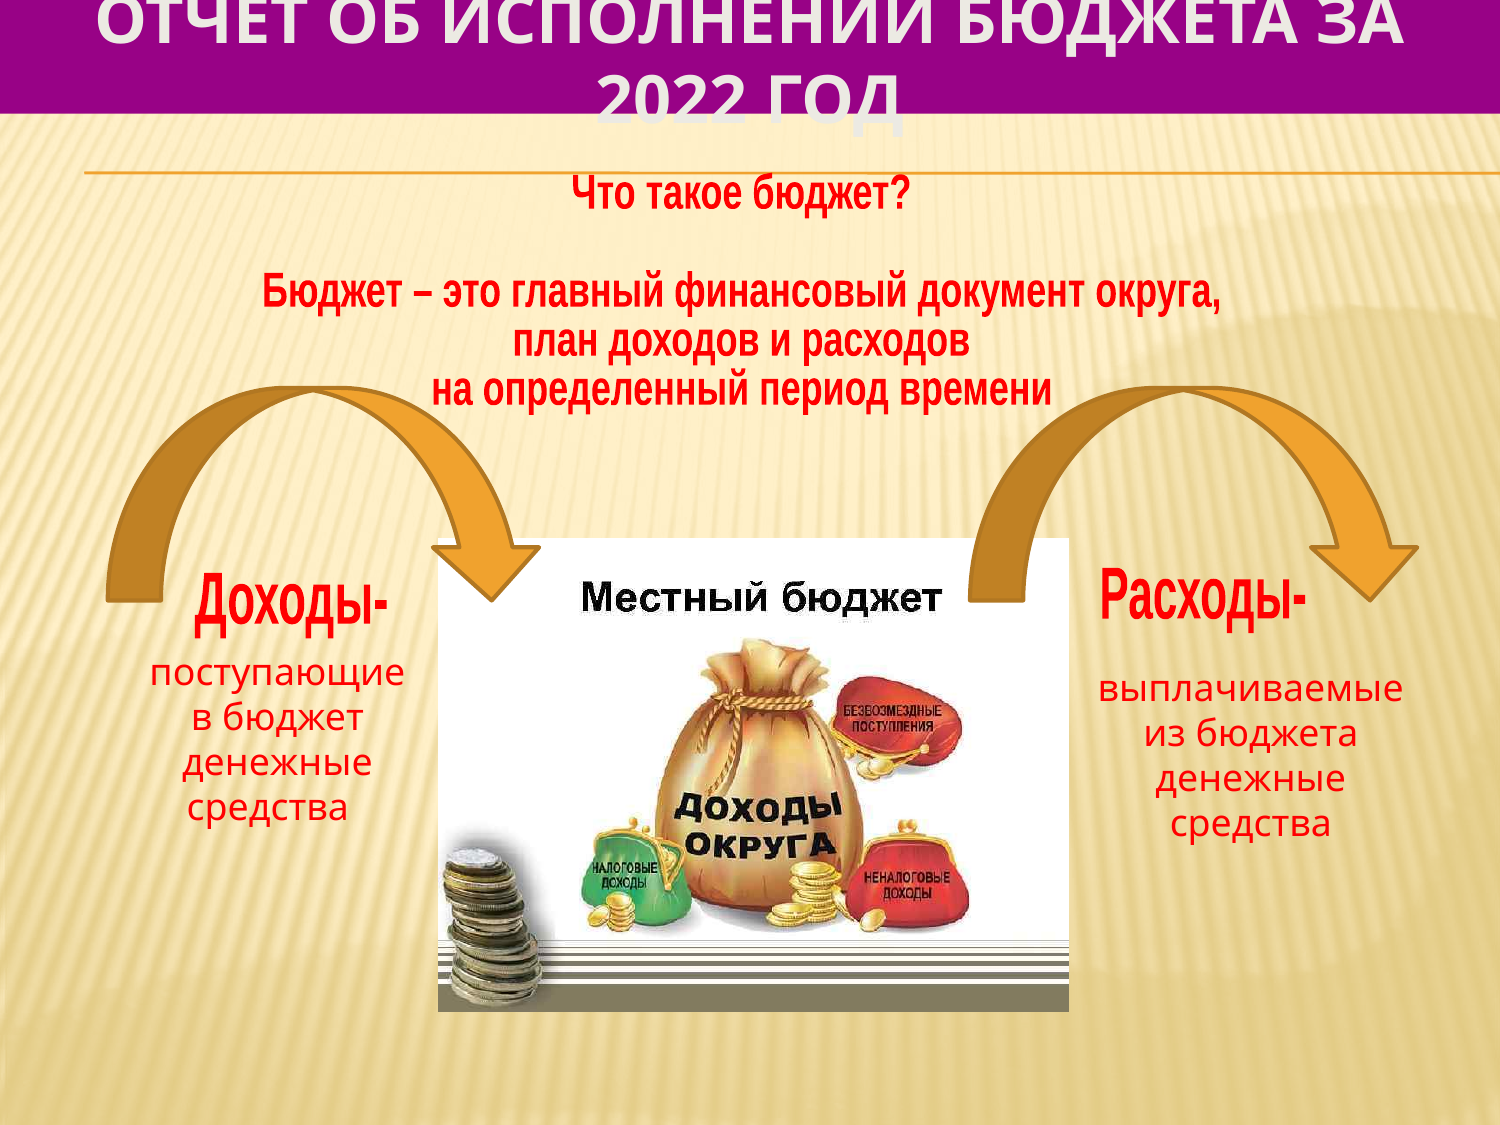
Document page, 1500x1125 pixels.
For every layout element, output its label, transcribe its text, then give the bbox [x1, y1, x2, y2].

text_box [107, 172, 1424, 1012]
title отчет об исполнении бюджета за 2022 год [0, 0, 1500, 114]
